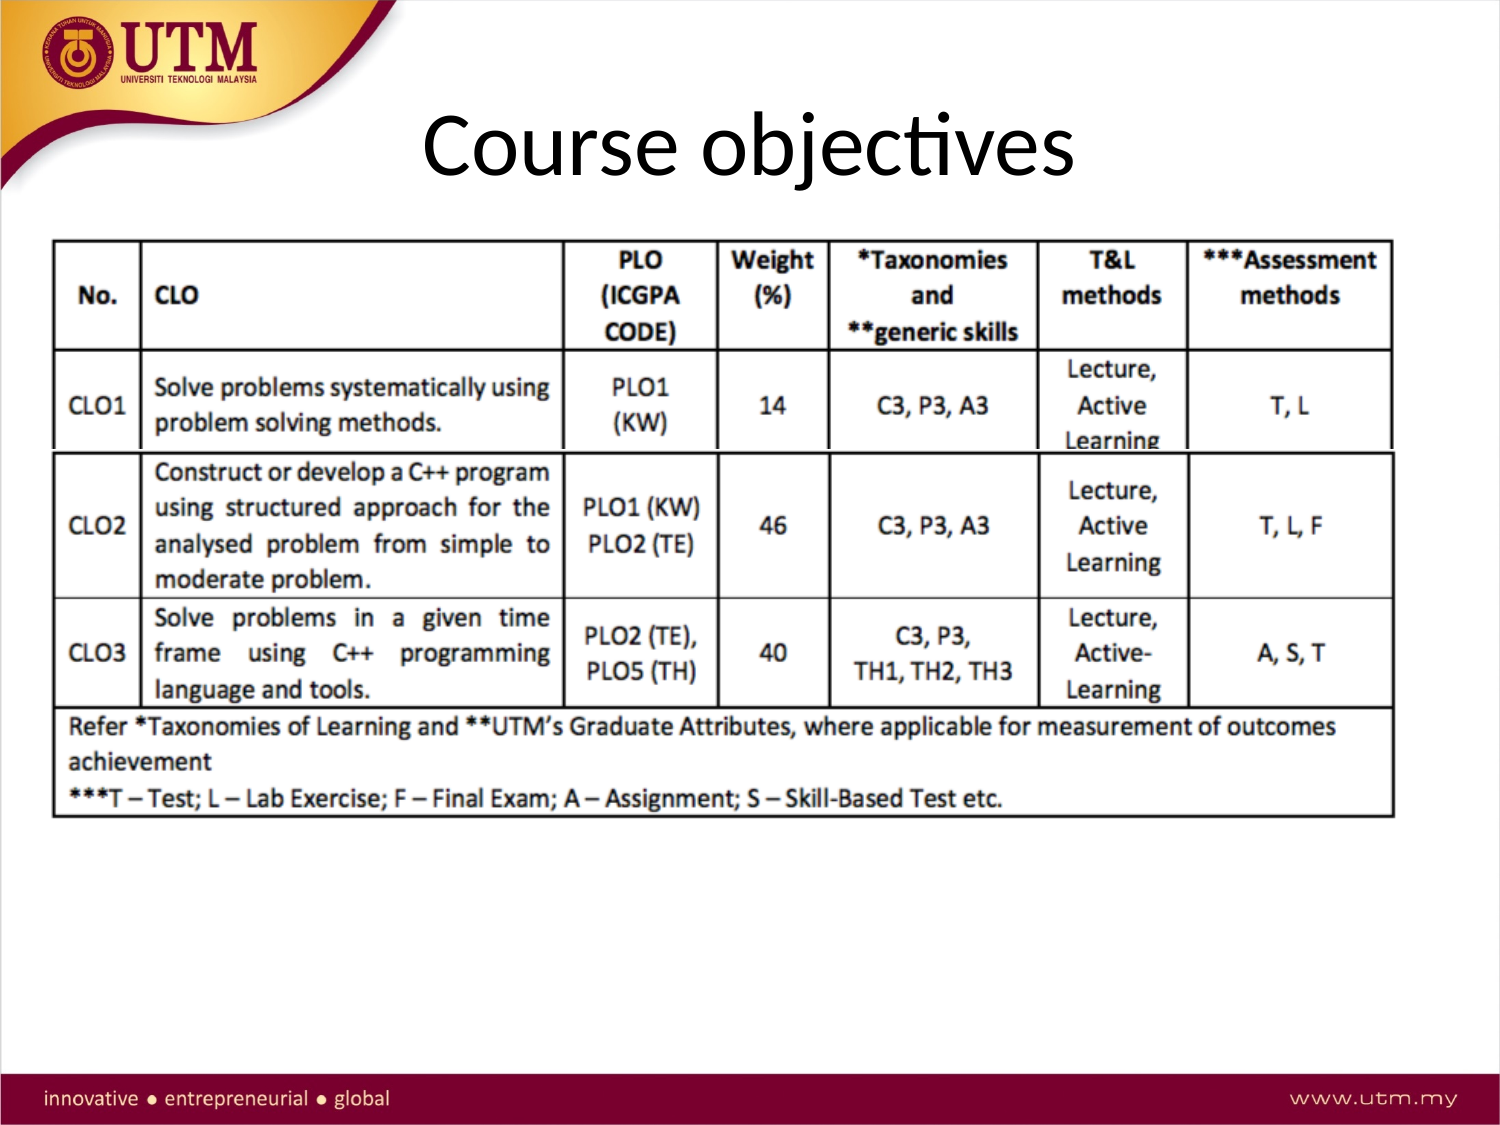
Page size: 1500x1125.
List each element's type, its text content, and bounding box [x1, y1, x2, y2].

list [49, 237, 1401, 449]
picture [0, 0, 1500, 1125]
title Course objectives [75, 45, 1425, 233]
